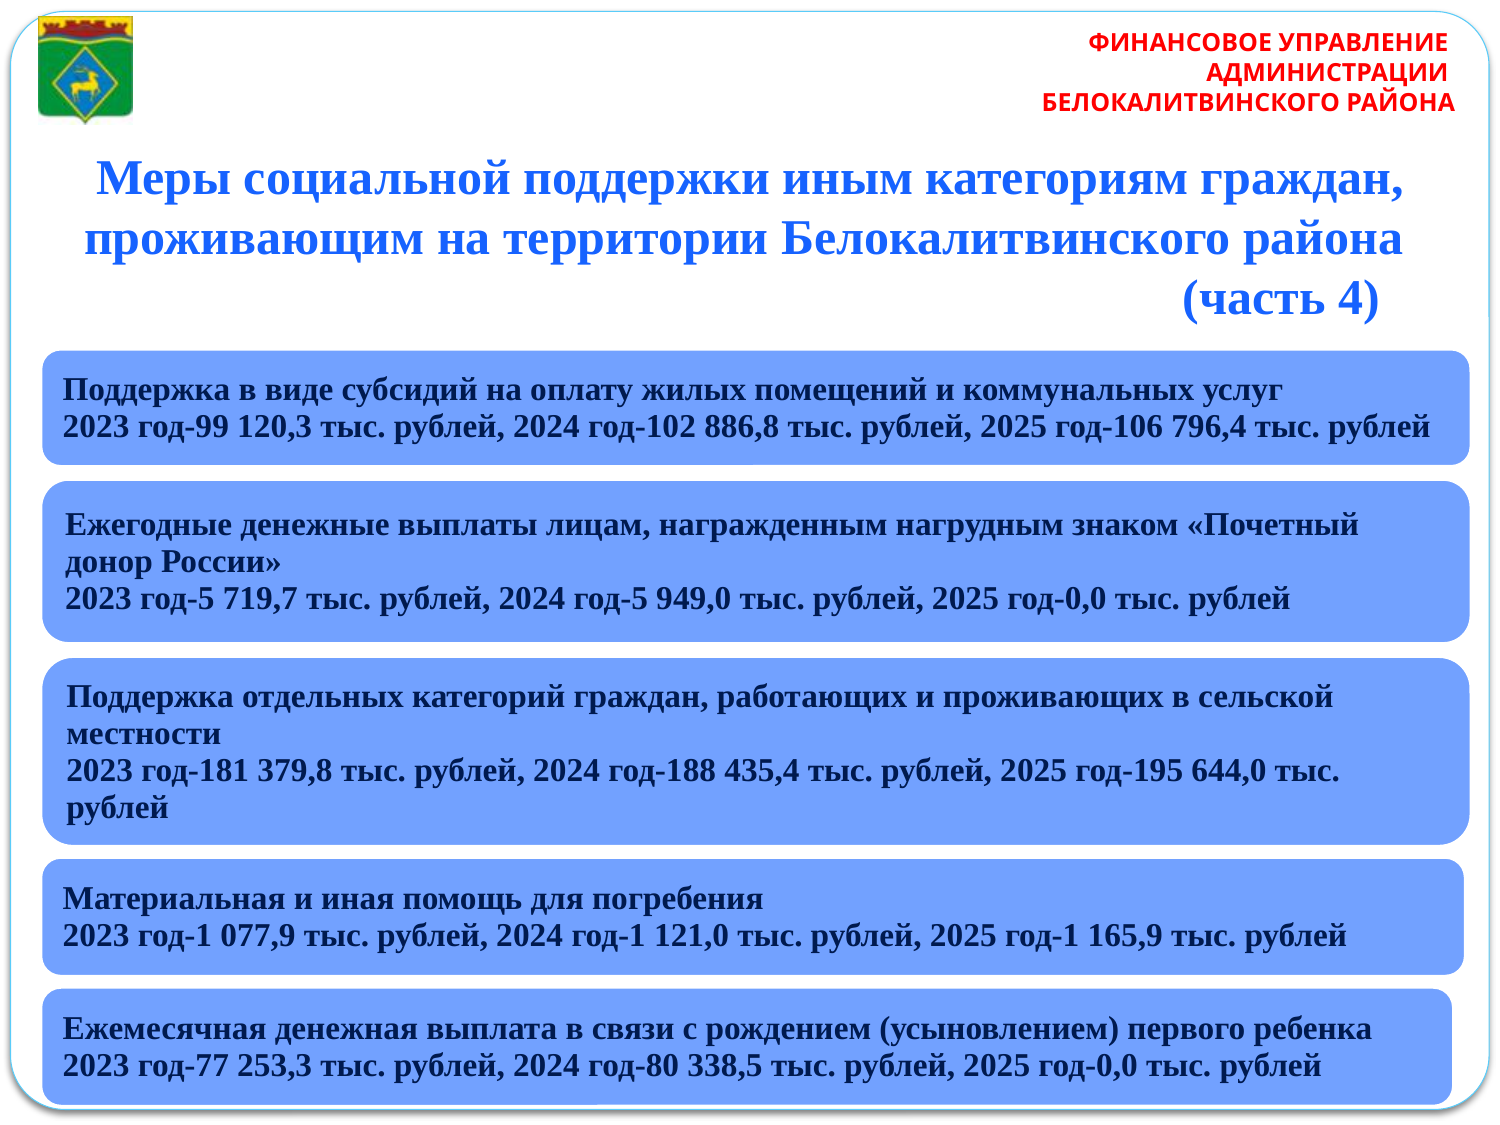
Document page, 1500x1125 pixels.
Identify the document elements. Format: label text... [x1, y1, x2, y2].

text_box Финансовое управление Администрации Белокалитвинского района [856, 19, 1471, 124]
picture [38, 16, 133, 125]
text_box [41, 656, 1471, 847]
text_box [40, 857, 1466, 977]
text_box Меры социальной поддержки иным категориям граждан, проживающим на территории Белокалитвинского района (часть 4) [53, 137, 1447, 333]
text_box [40, 987, 1454, 1107]
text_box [41, 479, 1471, 644]
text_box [41, 349, 1471, 467]
